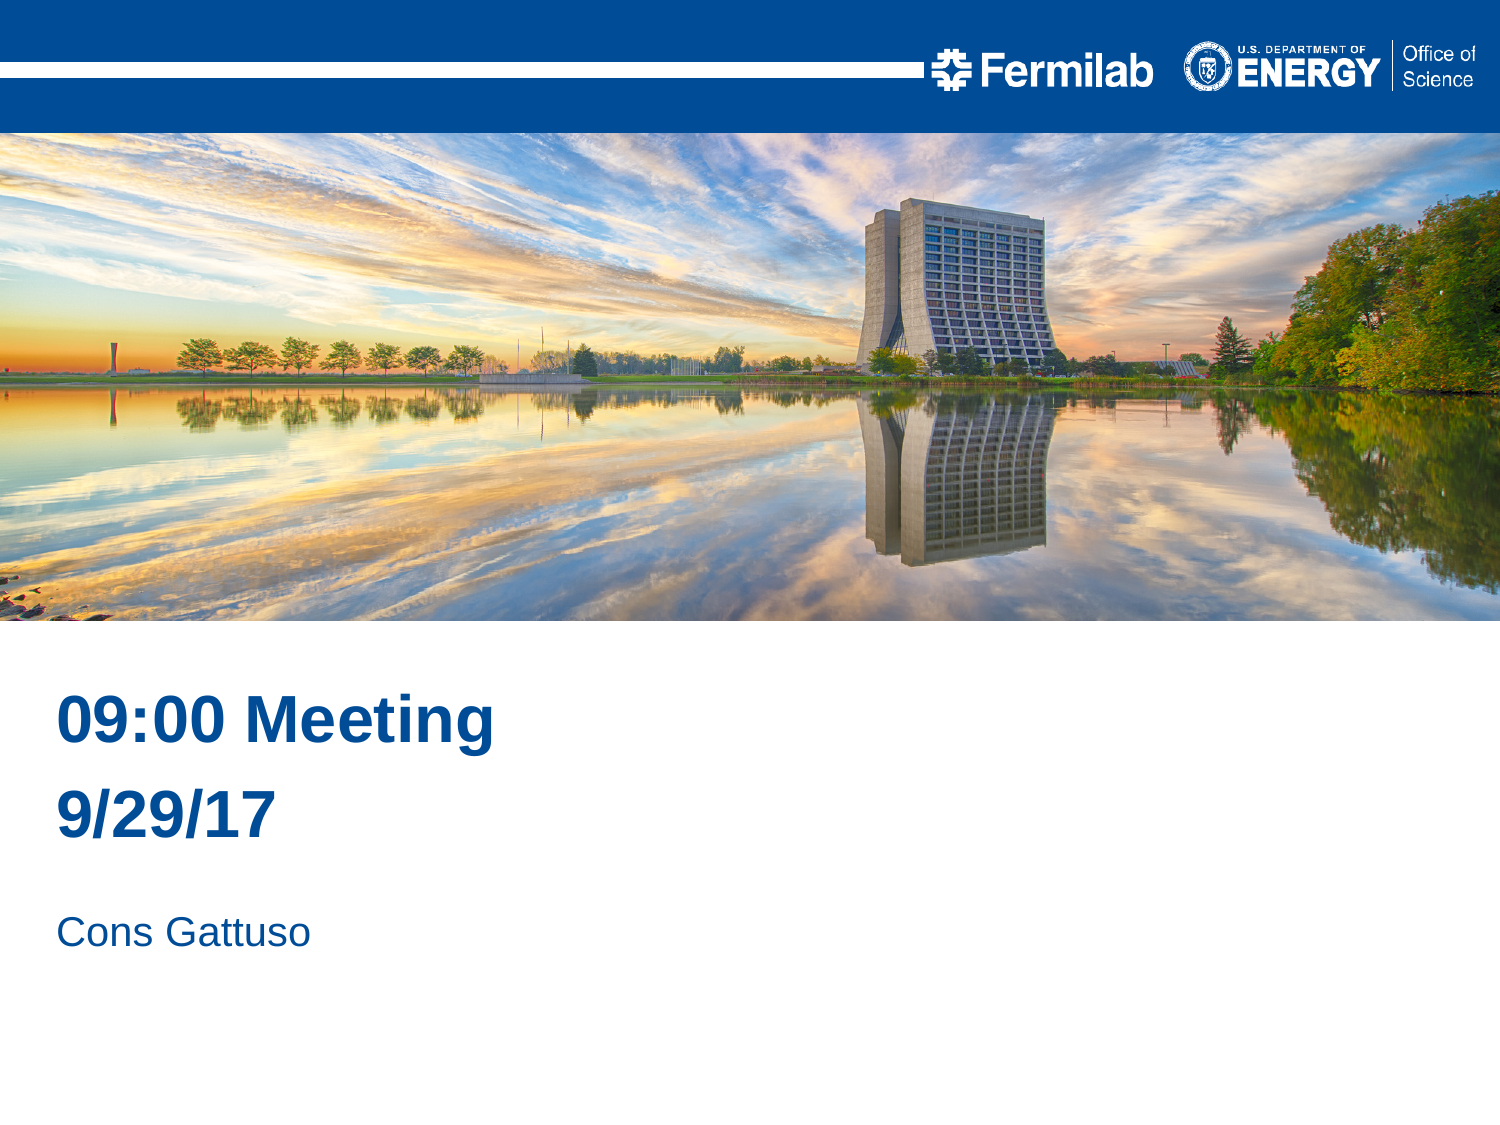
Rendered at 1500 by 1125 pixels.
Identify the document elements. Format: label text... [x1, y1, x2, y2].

list Cons Gattuso [56, 896, 1451, 1125]
picture [0, 133, 1500, 621]
list 09:00 Meeting 9/29/17 [56, 681, 1451, 846]
